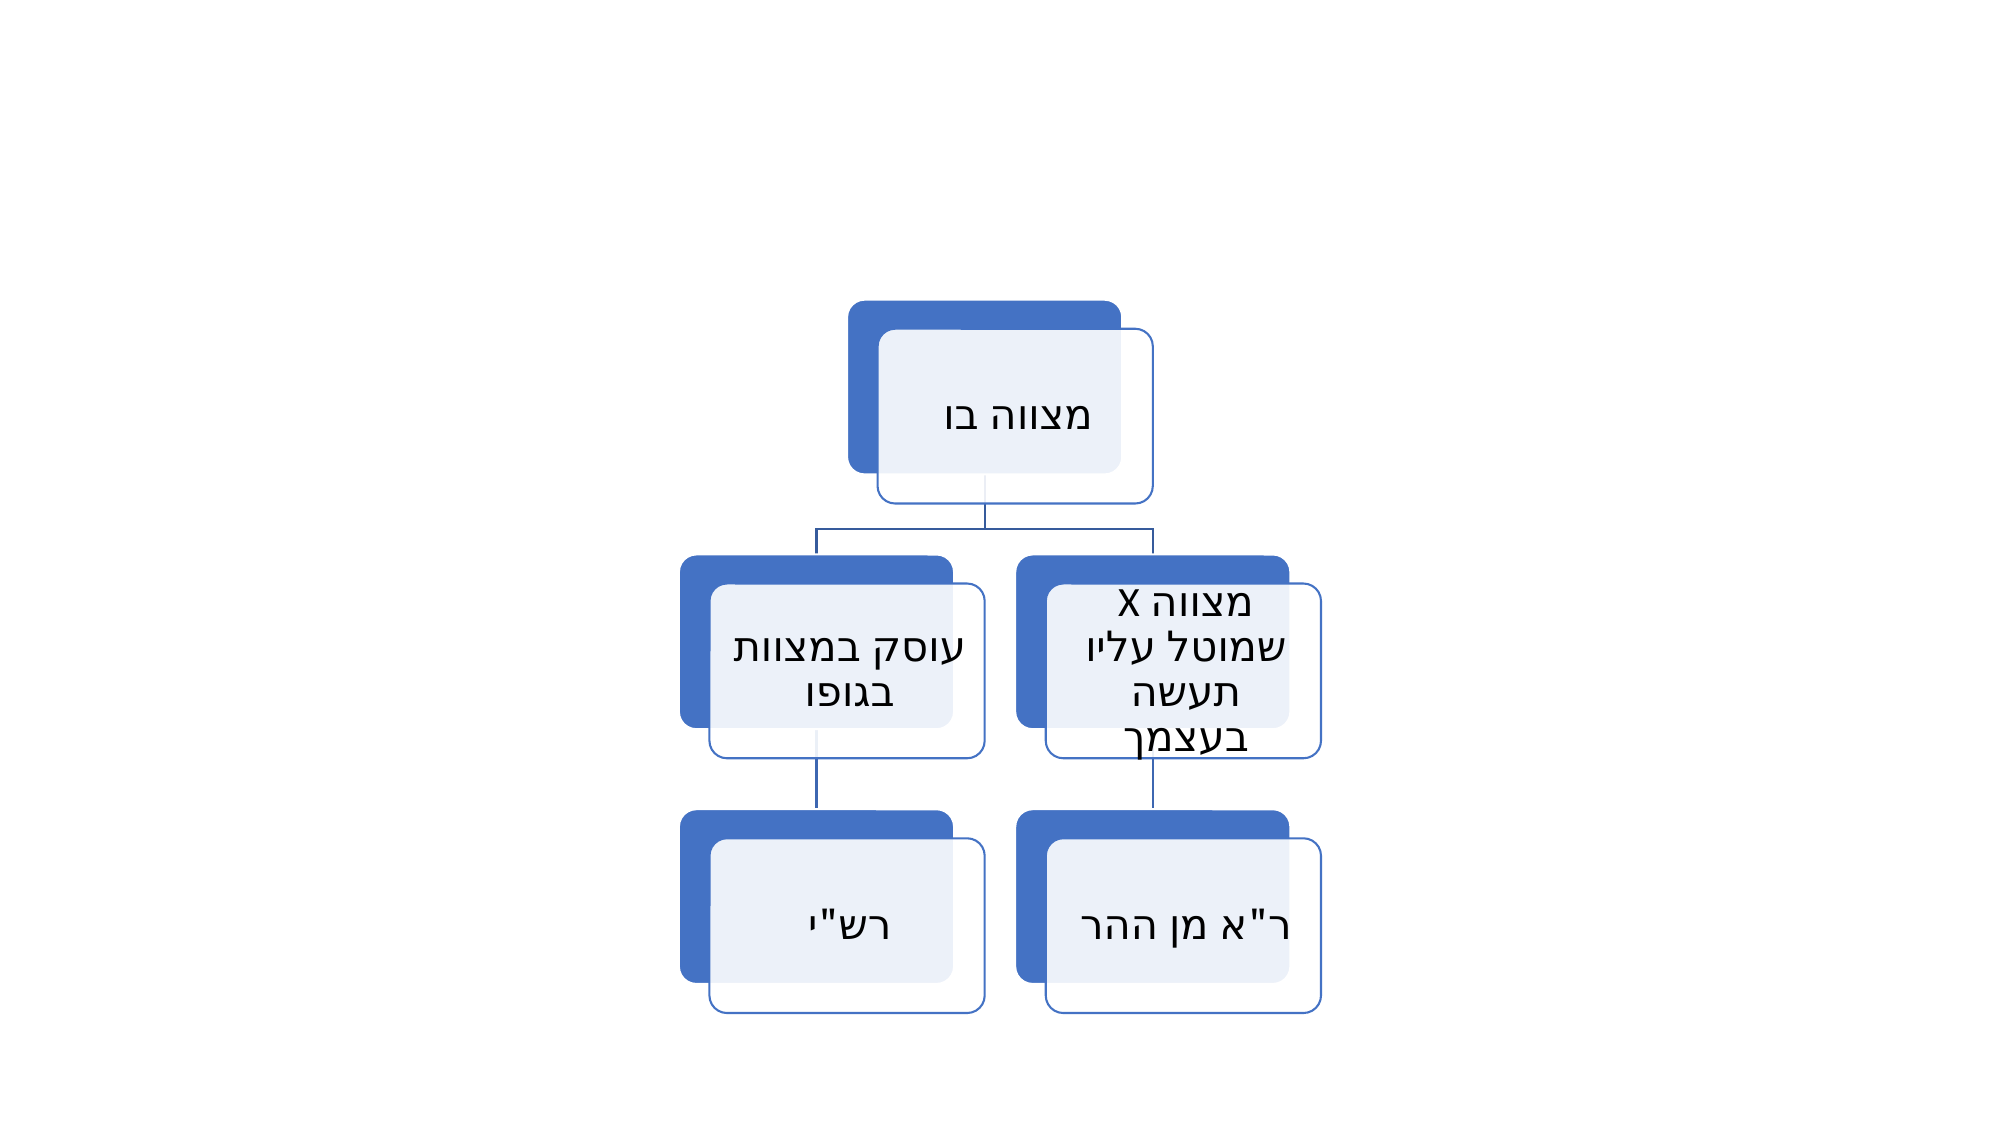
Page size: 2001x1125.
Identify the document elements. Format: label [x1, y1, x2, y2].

list [137, 299, 1863, 1014]
